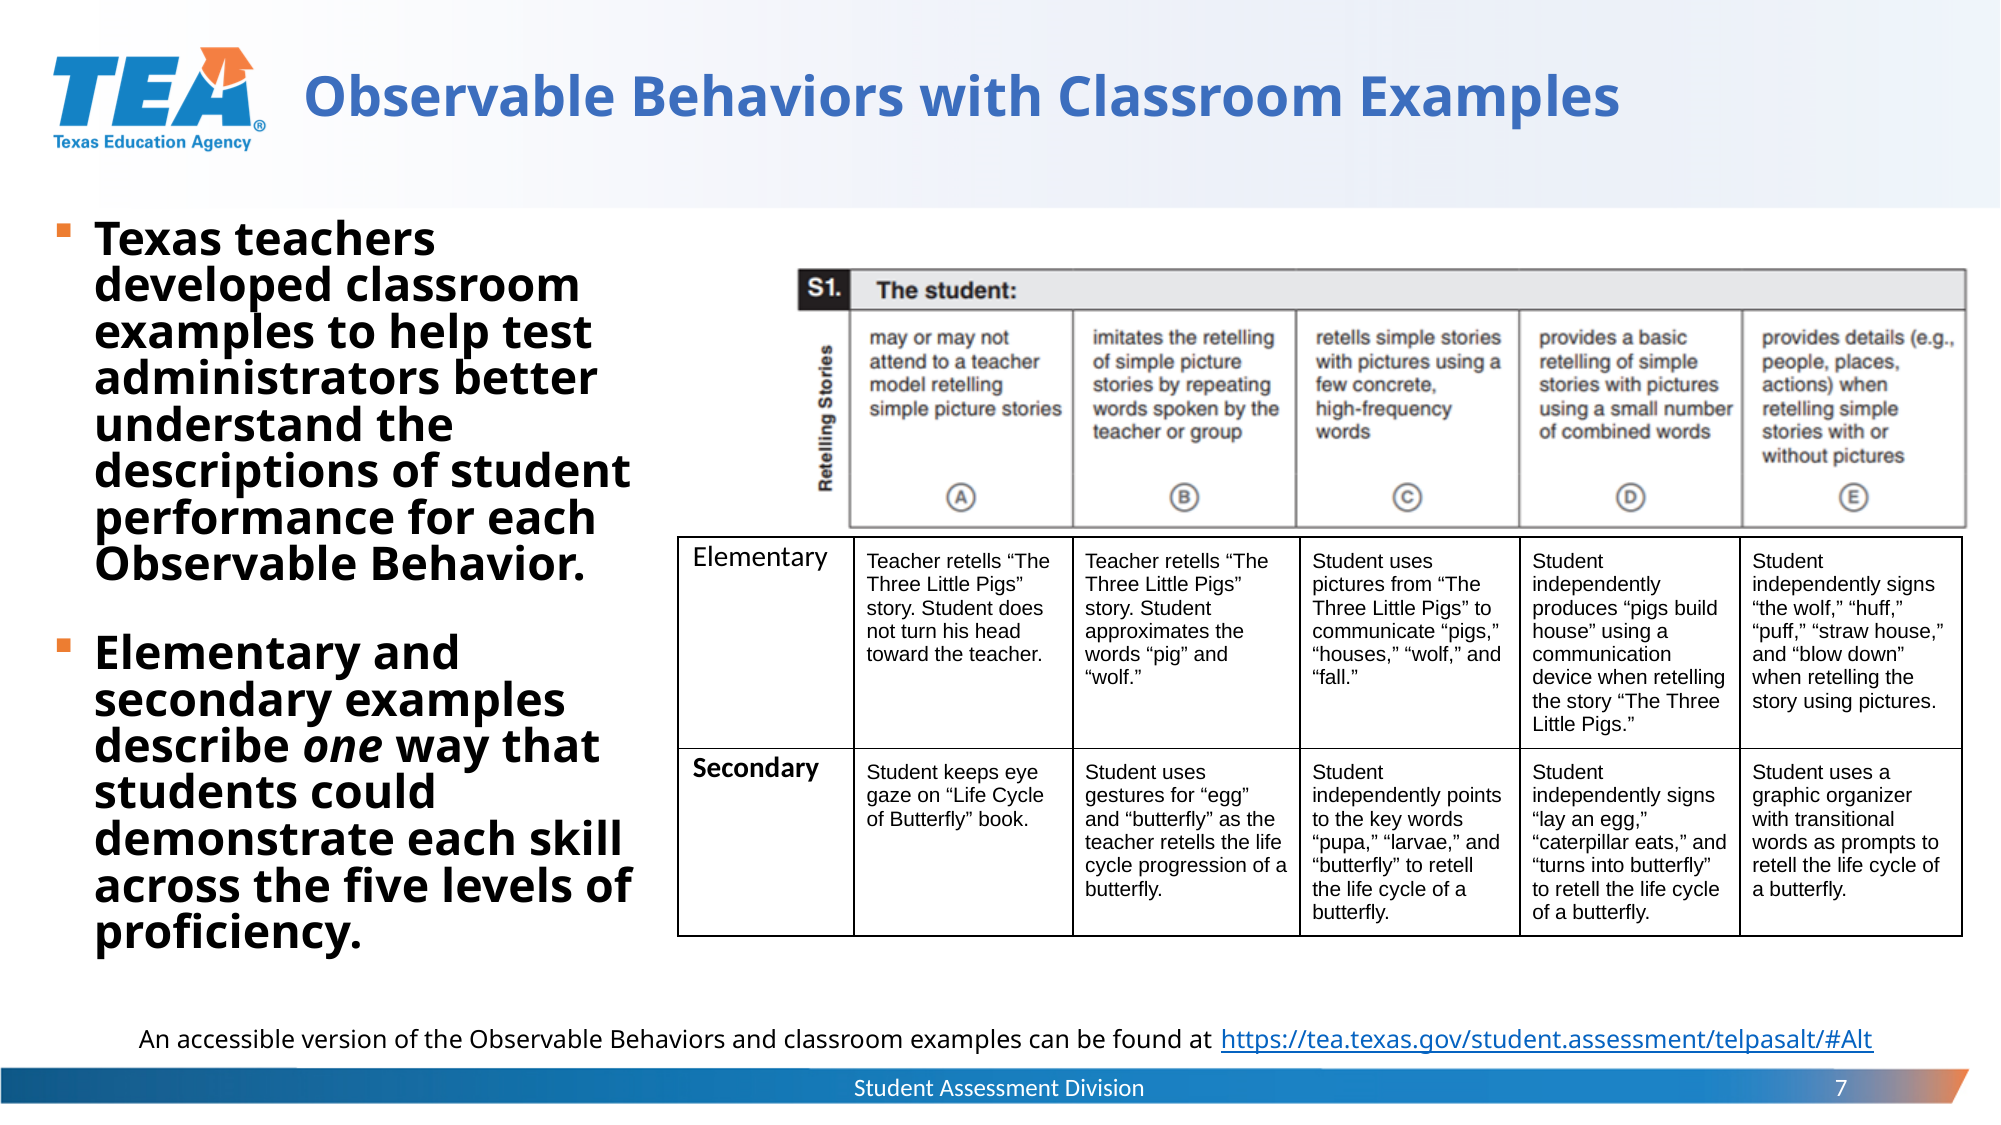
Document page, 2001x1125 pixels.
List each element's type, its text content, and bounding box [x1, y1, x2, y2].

table_header Student independently signs “the wolf,” “huff,” “puff,” “straw house,” and “blow down” when retelling the story using pictures. [1741, 538, 1961, 748]
table_cell Secondary [679, 749, 853, 935]
slide_number 7 [1412, 1071, 1863, 1103]
table_cell Student uses a graphic organizer with transitional words as prompts to retell the life cycle of a butterfly. [1741, 749, 1961, 935]
picture [0, 0, 2001, 1125]
footer Student Assessment Division [662, 1071, 1338, 1103]
table_cell Student keeps eye gaze on “Life Cycle of Butterfly” book. [855, 749, 1072, 935]
list Texas teachers developed classroom examples to help test administrators better understand the descriptions of student performance for each Observable Behavior. Elementary and secondary examples describe one way that students could demonstrate each skill across the five levels of proficiency. [38, 210, 685, 969]
table_cell Student independently signs “lay an egg,” “caterpillar eats,” and “turns into butterfly” to retell the life cycle of a butterfly. [1521, 749, 1739, 935]
table_header Elementary [679, 538, 853, 748]
title Observable Behaviors with Classroom Examples [288, 40, 1863, 157]
table_header Student independently produces “pigs build house” using a communication device when retelling the story “The Three Little Pigs.” [1521, 538, 1739, 748]
table_header Teacher retells “The Three Little Pigs” story. Student does not turn his head toward the teacher. [855, 538, 1072, 748]
table_cell Student independently points to the key words “pupa,” “larvae,” and “butterfly” to retell the life cycle of a butterfly. [1301, 749, 1519, 935]
table_cell Student uses gestures for “egg” and “butterfly” as the teacher retells the life cycle progression of a butterfly. [1074, 749, 1299, 935]
table_header Student uses pictures from “The Three Little Pigs” to communicate “pigs,” “houses,” “wolf,” and “fall.” [1301, 538, 1519, 748]
table_header Teacher retells “The Three Little Pigs” story. Student approximates the words “pig” and “wolf.” [1074, 538, 1299, 748]
text_box An accessible version of the Observable Behaviors and classroom examples can be found at https://tea.texas.gov/student.assessment/telpasalt/#Alt [124, 1016, 1975, 1066]
